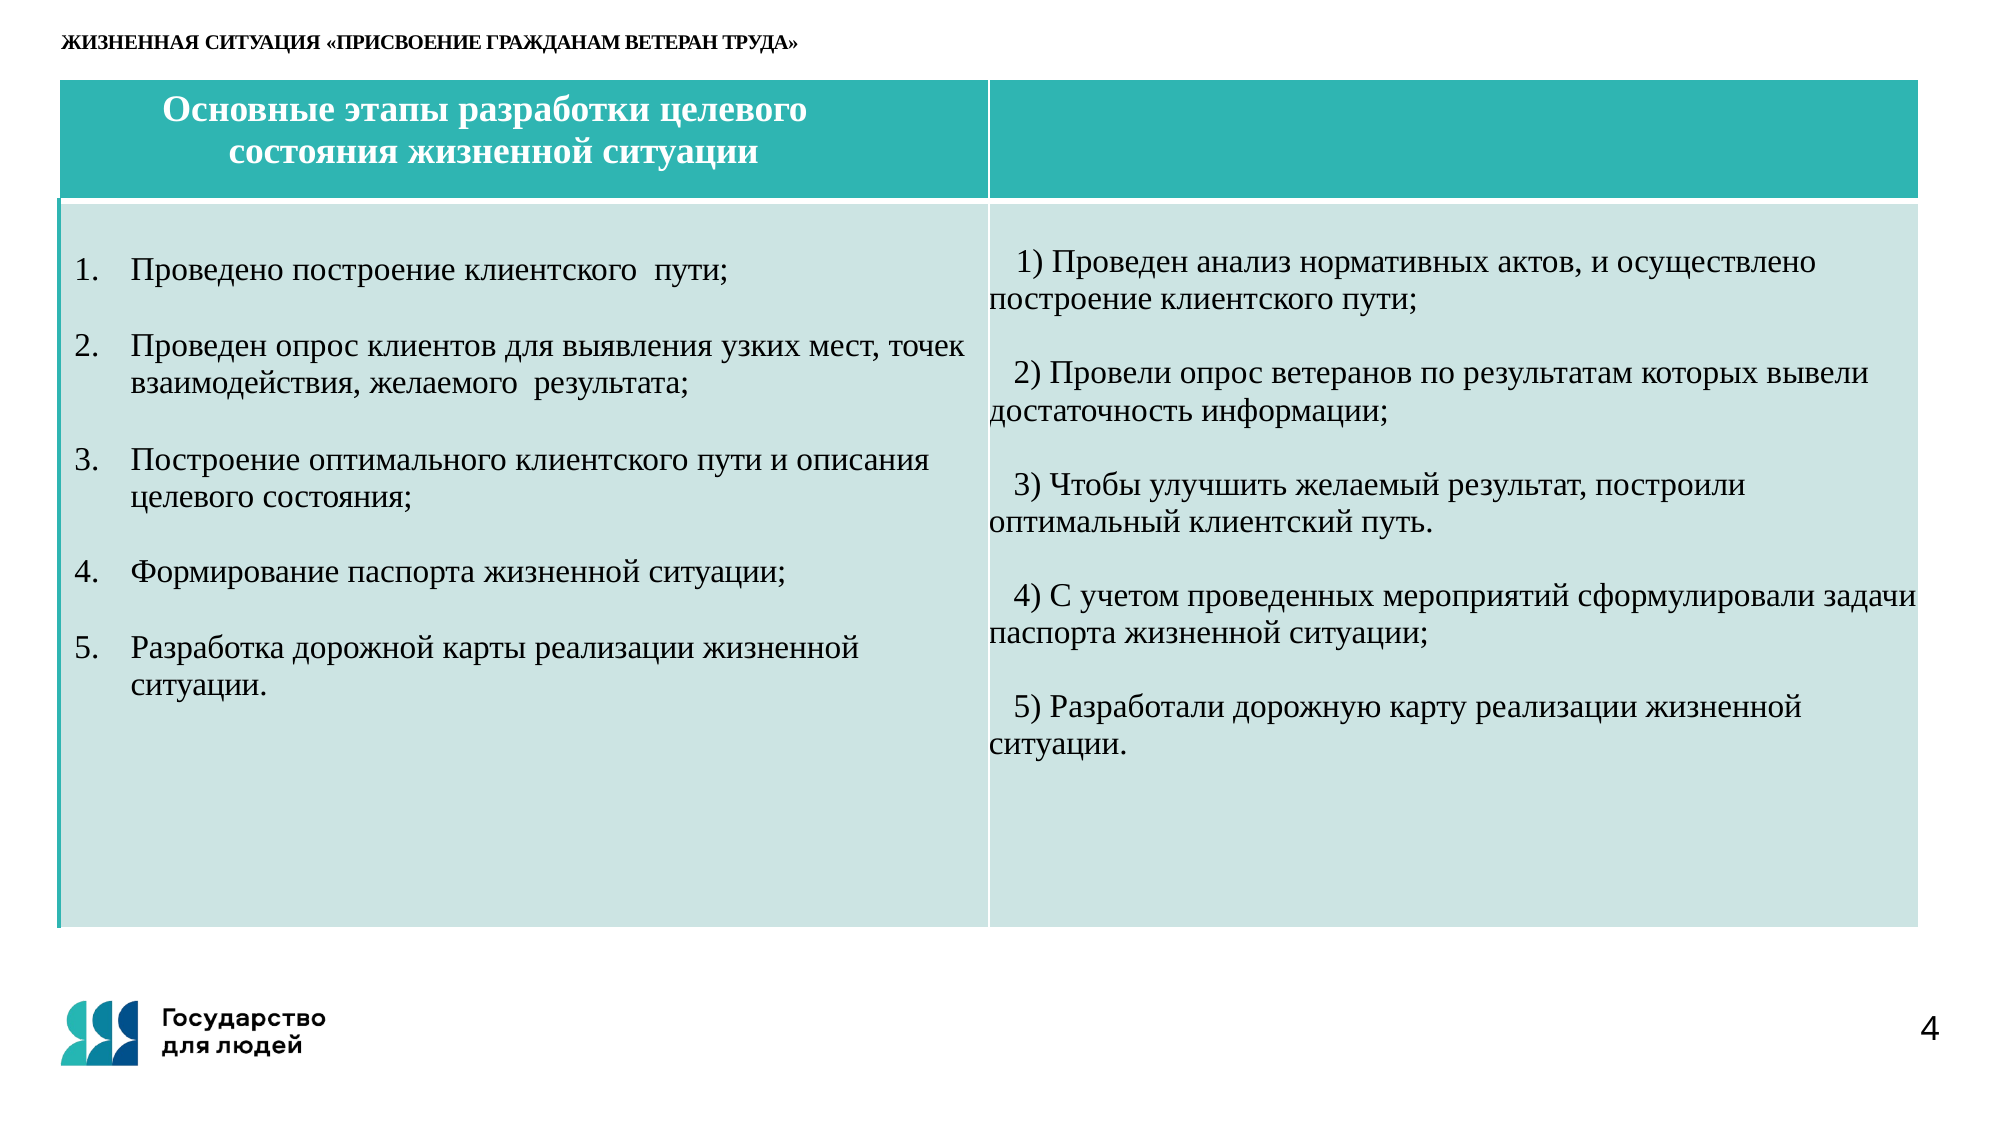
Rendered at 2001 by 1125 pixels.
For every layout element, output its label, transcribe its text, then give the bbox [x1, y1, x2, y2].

text_box ЖИЗНЕННАЯ СИТУАЦИЯ «ПРИСВОЕНИЕ ГРАЖДАНАМ ВЕТЕРАН ТРУДА» [58, 26, 813, 54]
table_header Основные этапы разработки целевого состояния жизненной ситуации [60, 80, 988, 198]
slide_number 4 [1914, 1013, 1948, 1125]
table_cell Проведено построение клиентского пути; Проведен опрос клиентов для выявления узких мест, точек взаимодействия, желаемого результата; Построение оптимального клиентского пути и описания целевого состояния; Формирование паспорта жизненной ситуации; Разработка дорожной карты реализации жизненной ситуации. [61, 204, 988, 927]
table_cell 1) Проведен анализ нормативных актов, и осуществлено построение клиентского пути; 2) Провели опрос ветеранов по результатам которых вывели достаточность информации; 3) Чтобы улучшить желаемый результат, построили оптимальный клиентский путь. 4) С учетом проведенных мероприятий сформулировали задачи паспорта жизненной ситуации; 5) Разработали дорожную карту реализации жизненной ситуации. [990, 204, 1918, 927]
table_header [990, 80, 1918, 198]
picture [58, 998, 330, 1072]
